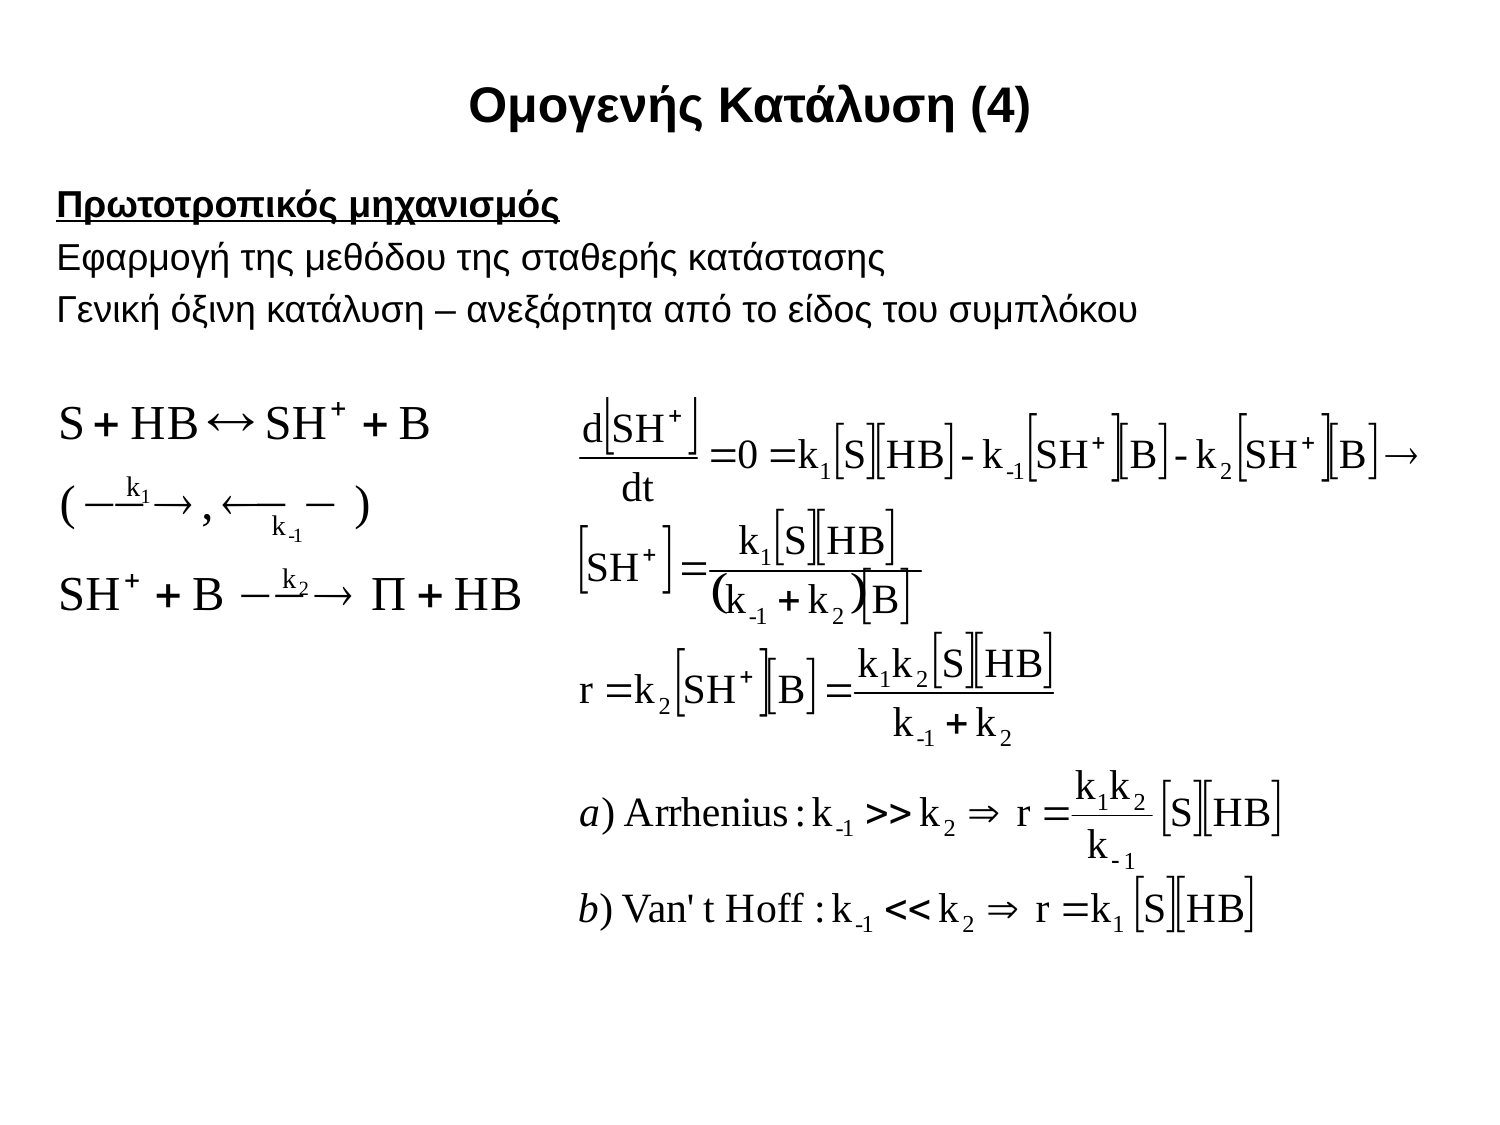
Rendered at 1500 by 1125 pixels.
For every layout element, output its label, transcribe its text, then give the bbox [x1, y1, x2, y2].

title Ομογενής Κατάλυση (4) [74, 44, 1426, 162]
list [572, 396, 1434, 941]
list Πρωτοτροπικός μηχανισμός Εφαρμογή της μεθόδου της σταθερής κατάστασης Γενική όξινη κατάλυση – ανεξάρτητα από το είδος του συμπλόκου [40, 172, 1211, 374]
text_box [52, 385, 527, 621]
